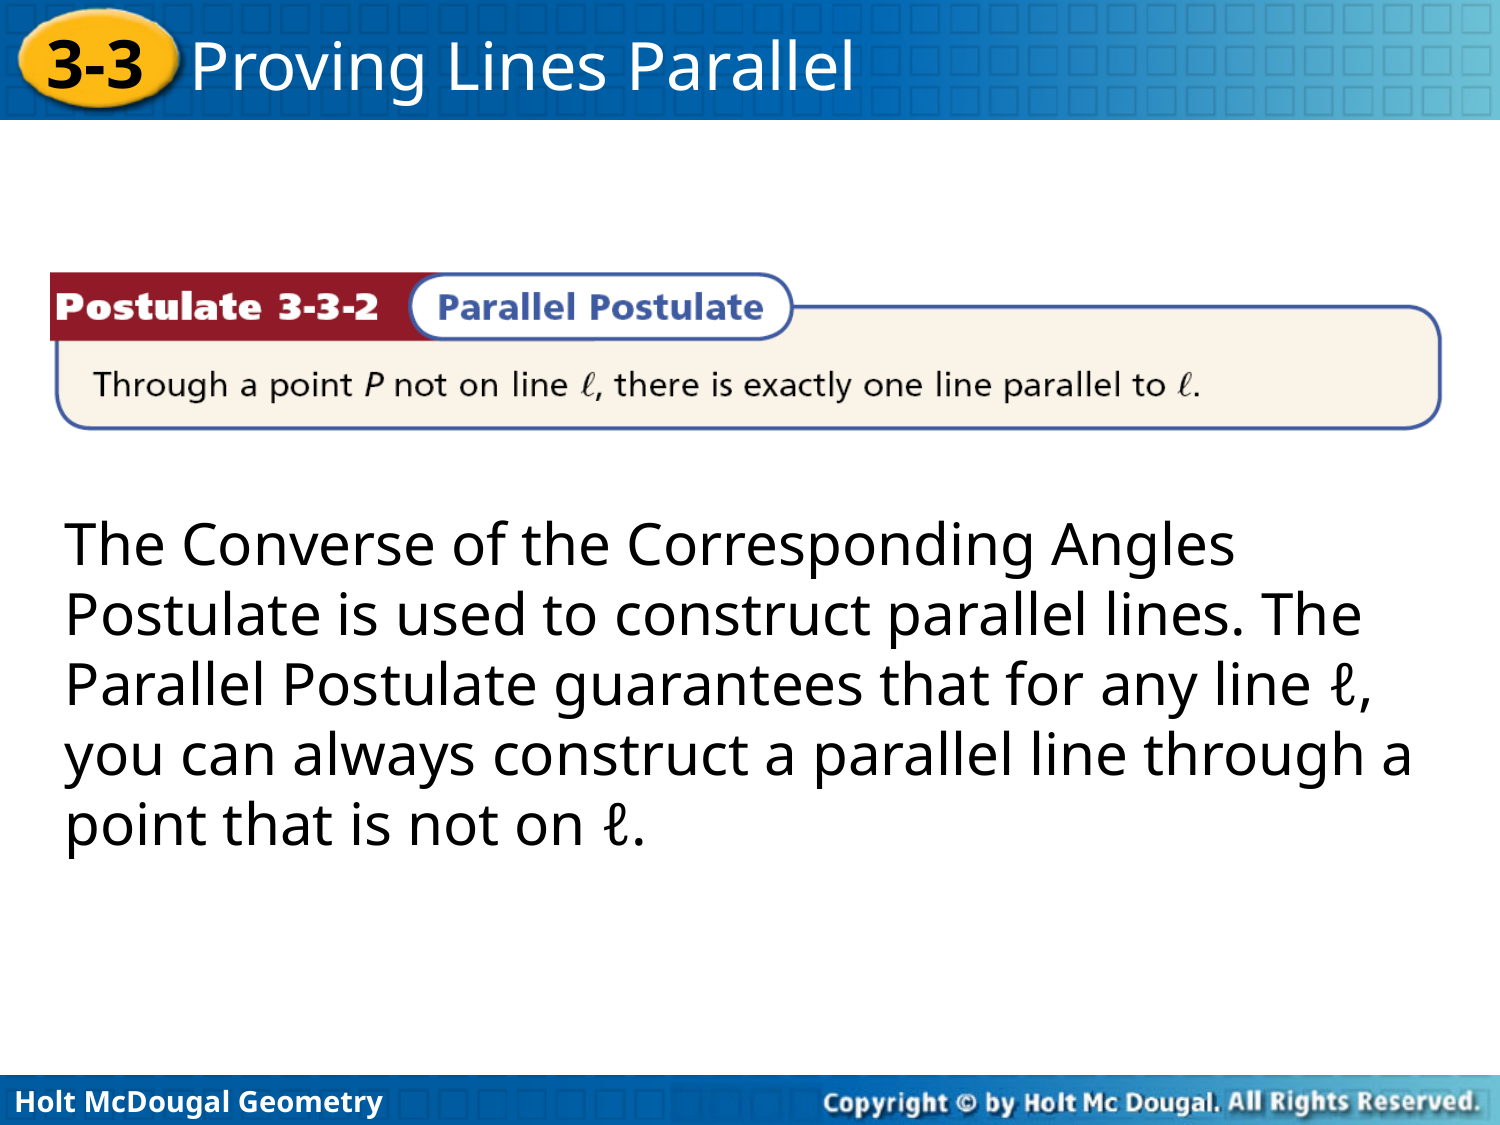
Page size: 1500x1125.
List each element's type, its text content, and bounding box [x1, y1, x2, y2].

picture [0, 1075, 1500, 1125]
text_box The Converse of the Corresponding Angles Postulate is used to construct parallel lines. The Parallel Postulate guarantees that for any line ℓ, you can always construct a parallel line through a point that is not on ℓ. [50, 500, 1438, 865]
picture [49, 262, 1451, 444]
picture [0, 0, 1500, 120]
